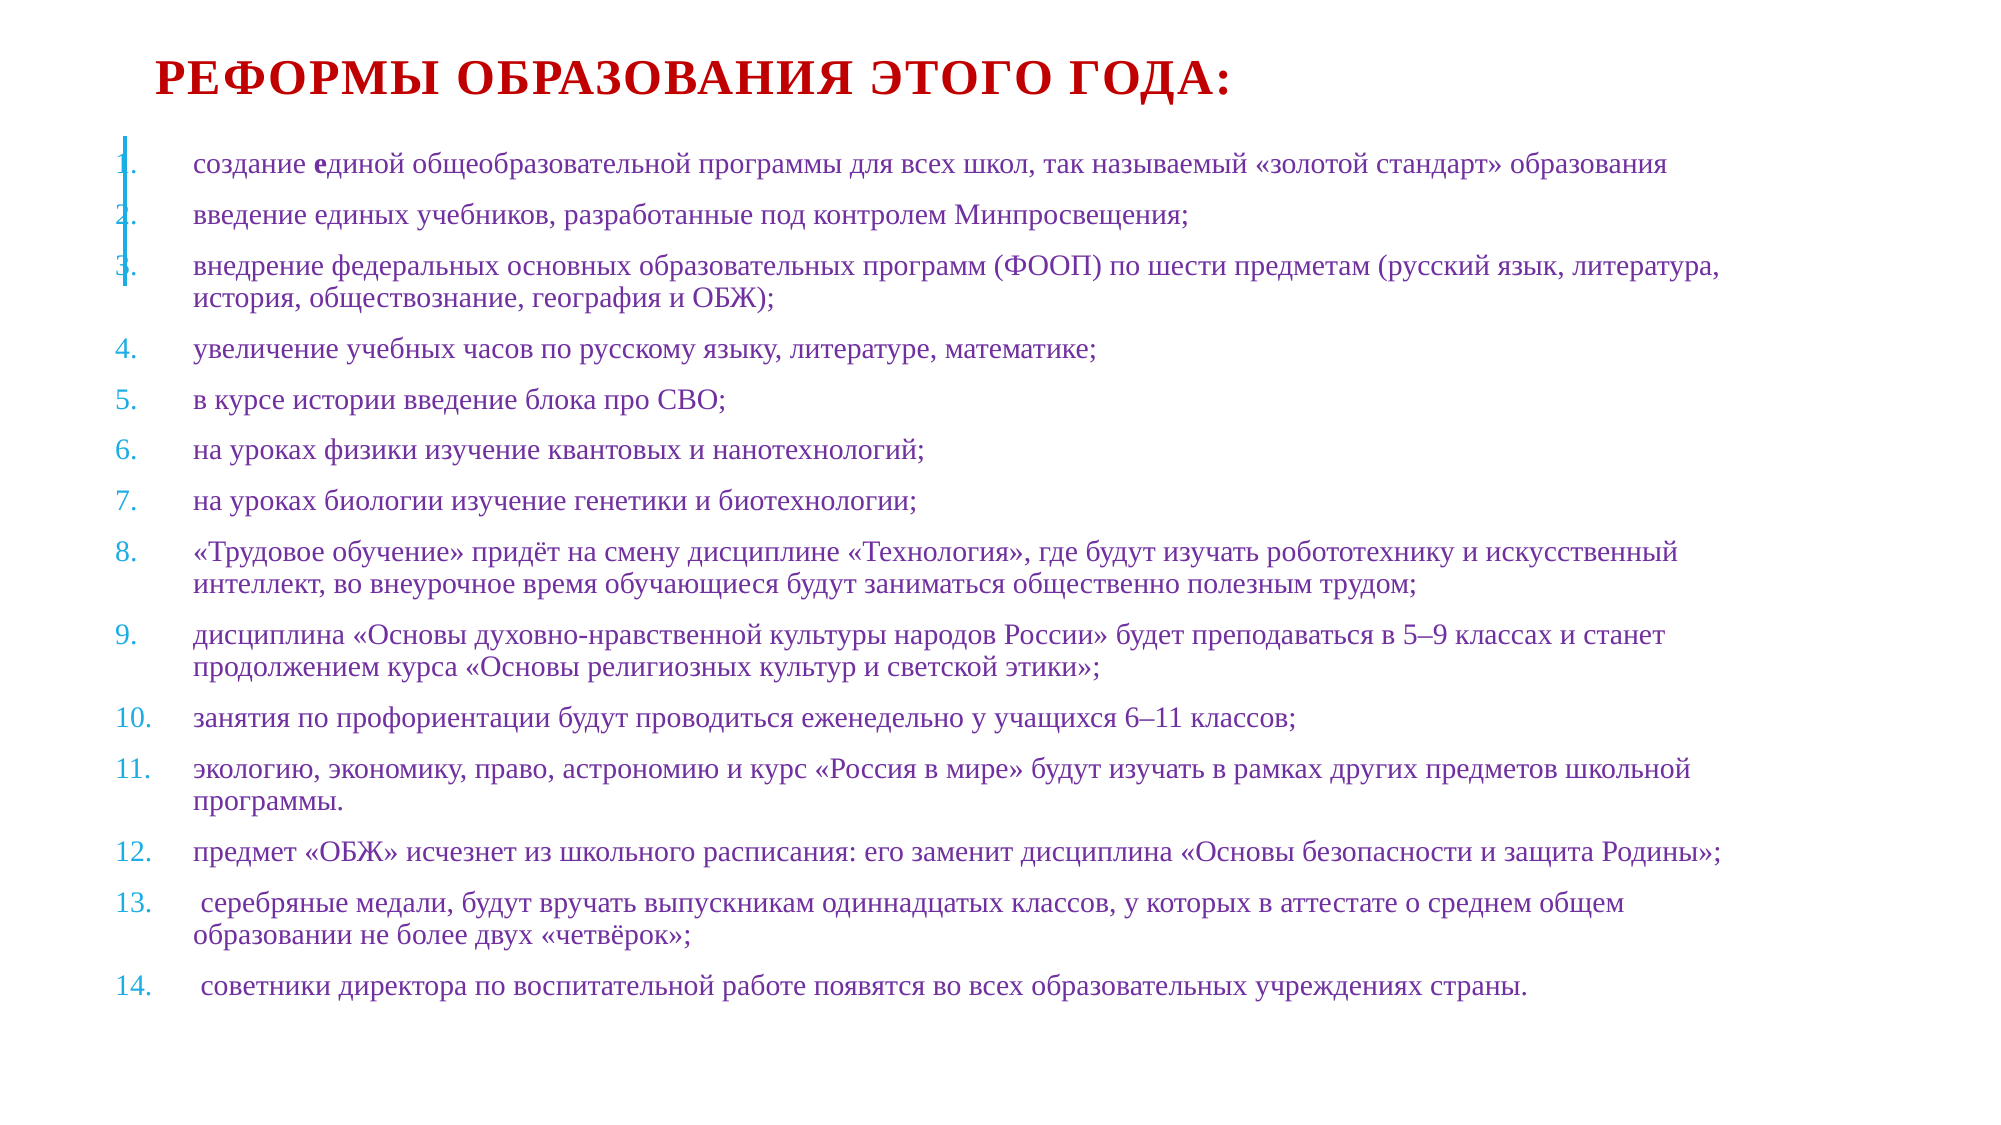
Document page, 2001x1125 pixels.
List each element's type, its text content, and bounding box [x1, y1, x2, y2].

title Реформы образования этого года: [140, 30, 1763, 129]
list создание единой общеобразовательной программы для всех школ, так называемый «золотой стандарт» образования введение единых учебников, разработанные под контролем Минпросвещения; внедрение федеральных основных образовательных программ (ФООП) по шести предметам (русский язык, литература, история, обществознание, география и ОБЖ); увеличение учебных часов по русскому языку, литературе, математике; в курсе истории введение блока про СВО; на уроках физики изучение квантовых и нанотехнологий; на уроках биологии изучение генетики и биотехнологии; «Трудовое обучение» придёт на смену дисциплине «Технология», где будут изучать робототехнику и искусственный интеллект, во внеурочное время обучающиеся будут заниматься общественно полезным трудом; дисциплина «Основы духовно-нравственной культуры народов России» будет преподаваться в 5–9 классах и станет продолжением курса «Основы религиозных культур и светской этики»; занятия по профориентации будут проводиться еженедельно у учащихся 6–11 классов; экологию, экономику, право, астрономию и курс «Россия в мире» будут изучать в рамках других предметов школьной программы. предмет «ОБЖ» исчезнет из школьного расписания: его заменит дисциплина «Основы безопасности и защита Родины»; серебряные медали, будут вручать выпускникам одиннадцатых классов, у которых в аттестате о среднем общем образовании не более двух «четвёрок»; советники директора по воспитательной работе появятся во всех образовательных учреждениях страны. [107, 140, 1763, 1035]
